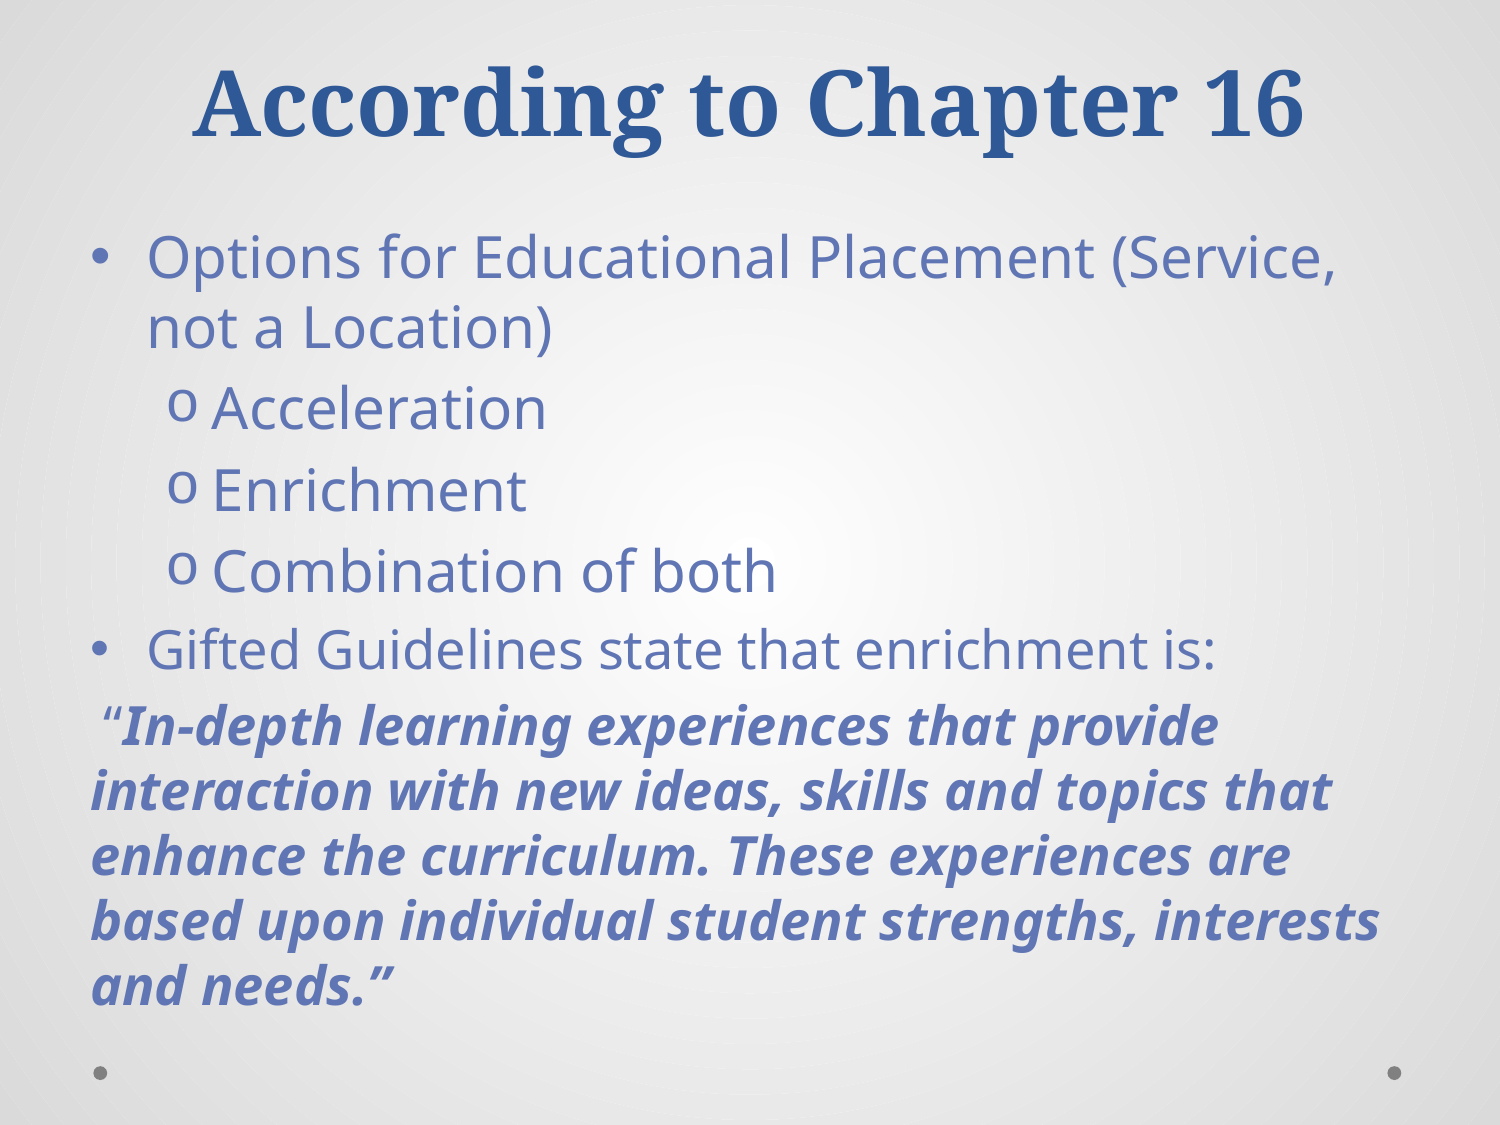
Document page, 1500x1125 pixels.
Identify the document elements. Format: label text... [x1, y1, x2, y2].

title According to Chapter 16 [75, 0, 1425, 163]
list Options for Educational Placement (Service, not a Location) Acceleration Enrichment Combination of both Gifted Guidelines state that enrichment is: “In-depth learning experiences that provide interaction with new ideas, skills and topics that enhance the curriculum. These experiences are based upon individual student strengths, interests and needs.” [75, 212, 1425, 1050]
